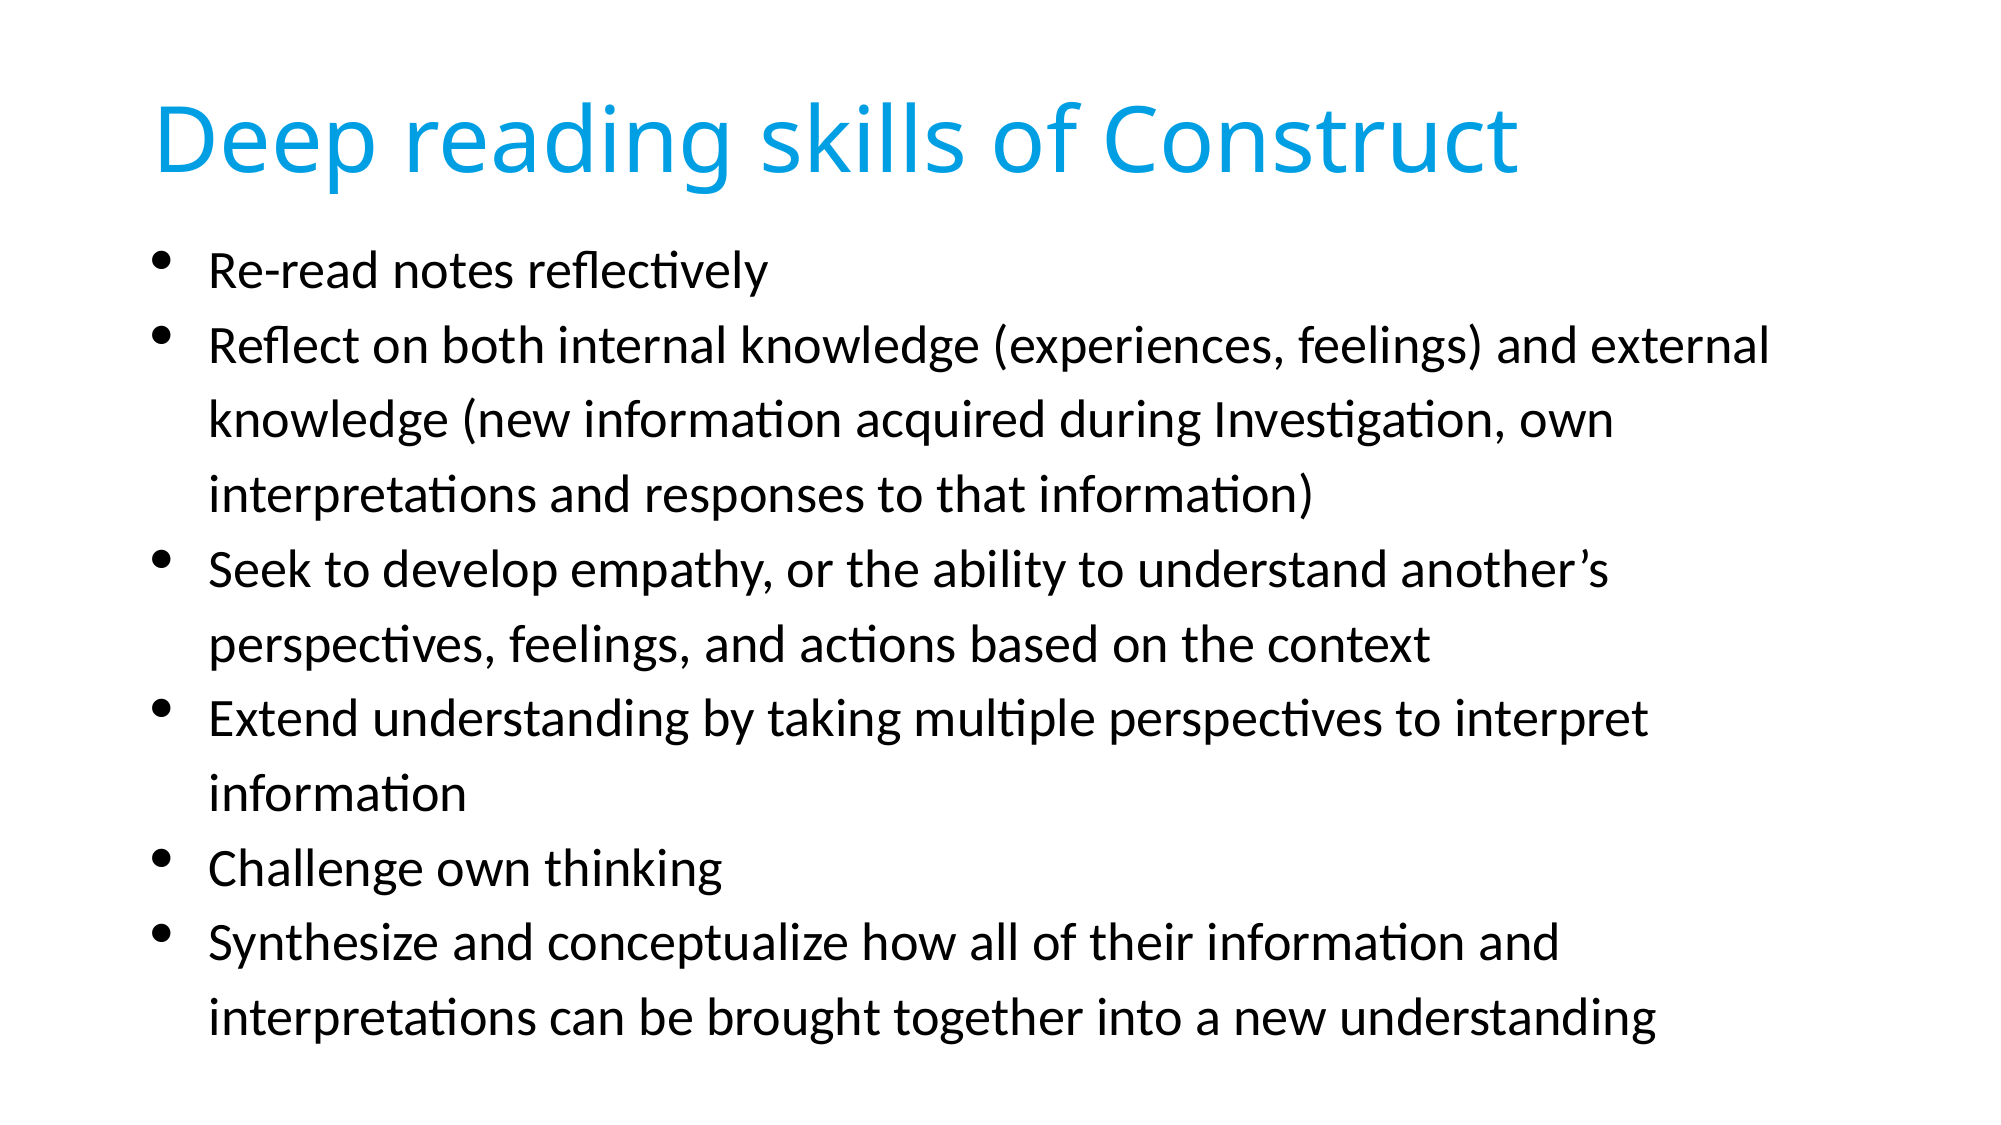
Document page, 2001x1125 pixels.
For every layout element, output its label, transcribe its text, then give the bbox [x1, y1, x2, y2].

list Re-read notes reflectively Reflect on both internal knowledge (experiences, feelings) and external knowledge (new information acquired during Investigation, own interpretations and responses to that information) Seek to develop empathy, or the ability to understand another’s perspectives, feelings, and actions based on the context Extend understanding by taking multiple perspectives to interpret information Challenge own thinking Synthesize and conceptualize how all of their information and interpretations can be brought together into a new understanding [137, 224, 1863, 1046]
title Deep reading skills of Construct [137, 59, 1863, 224]
